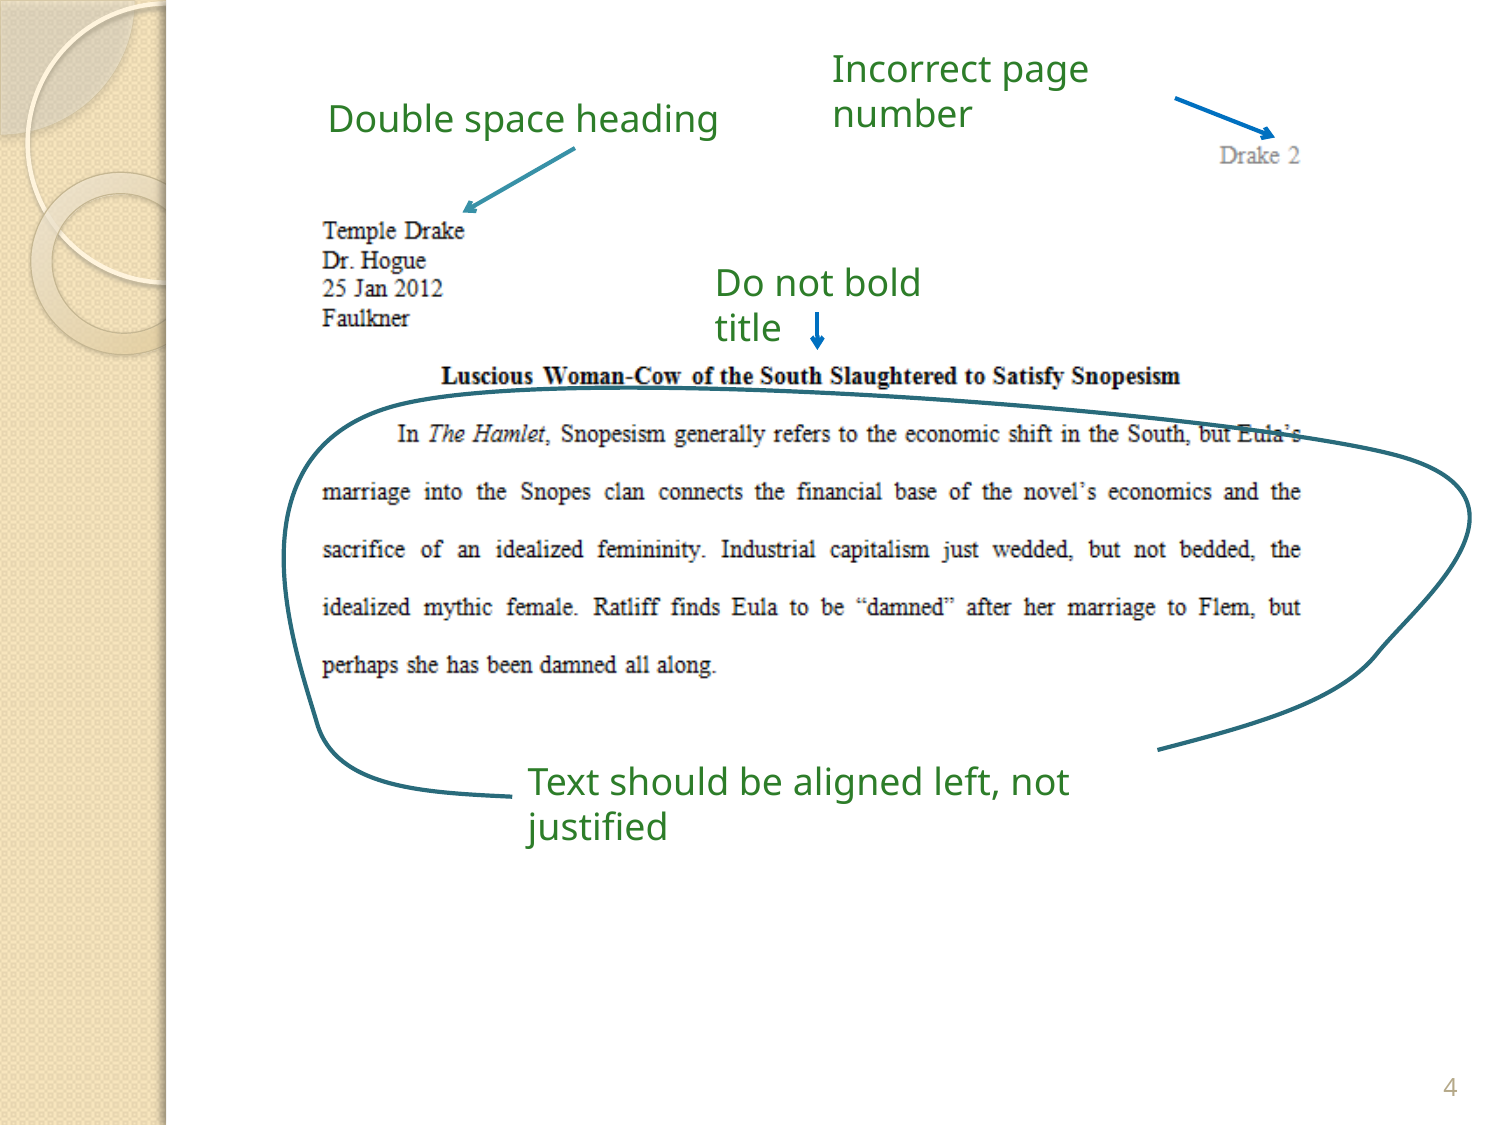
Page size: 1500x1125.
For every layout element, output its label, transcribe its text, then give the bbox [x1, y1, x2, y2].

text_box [462, 147, 576, 213]
text_box [310, 743, 329, 752]
text_box Incorrect page number [817, 37, 1240, 84]
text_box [1174, 97, 1276, 138]
text_box [1433, 466, 1472, 595]
text_box [323, 743, 1193, 799]
picture [204, 87, 1426, 732]
text_box Text should be aligned left, not justified [512, 750, 1230, 856]
slide_number 4 [1413, 1034, 1488, 1113]
